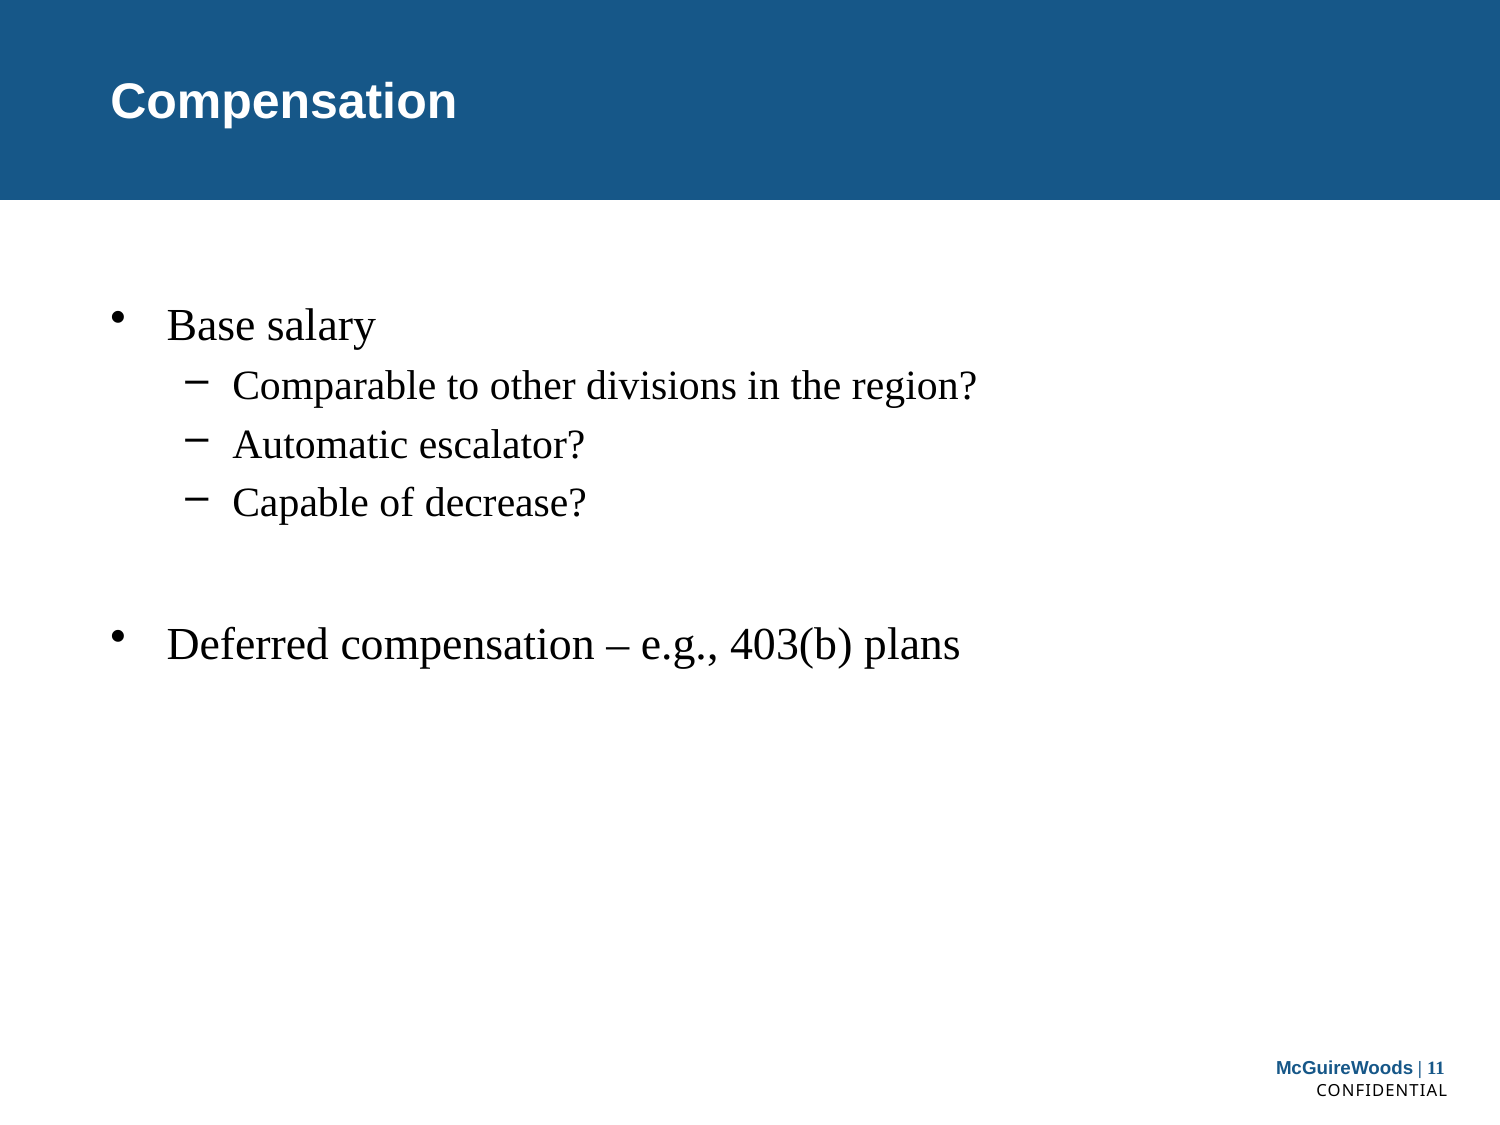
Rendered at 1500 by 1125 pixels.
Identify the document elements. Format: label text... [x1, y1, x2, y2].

list Base salary Comparable to other divisions in the region? Automatic escalator? Capable of decrease? Deferred compensation – e.g., 403(b) plans [95, 287, 1388, 988]
title Compensation [95, 0, 1388, 198]
